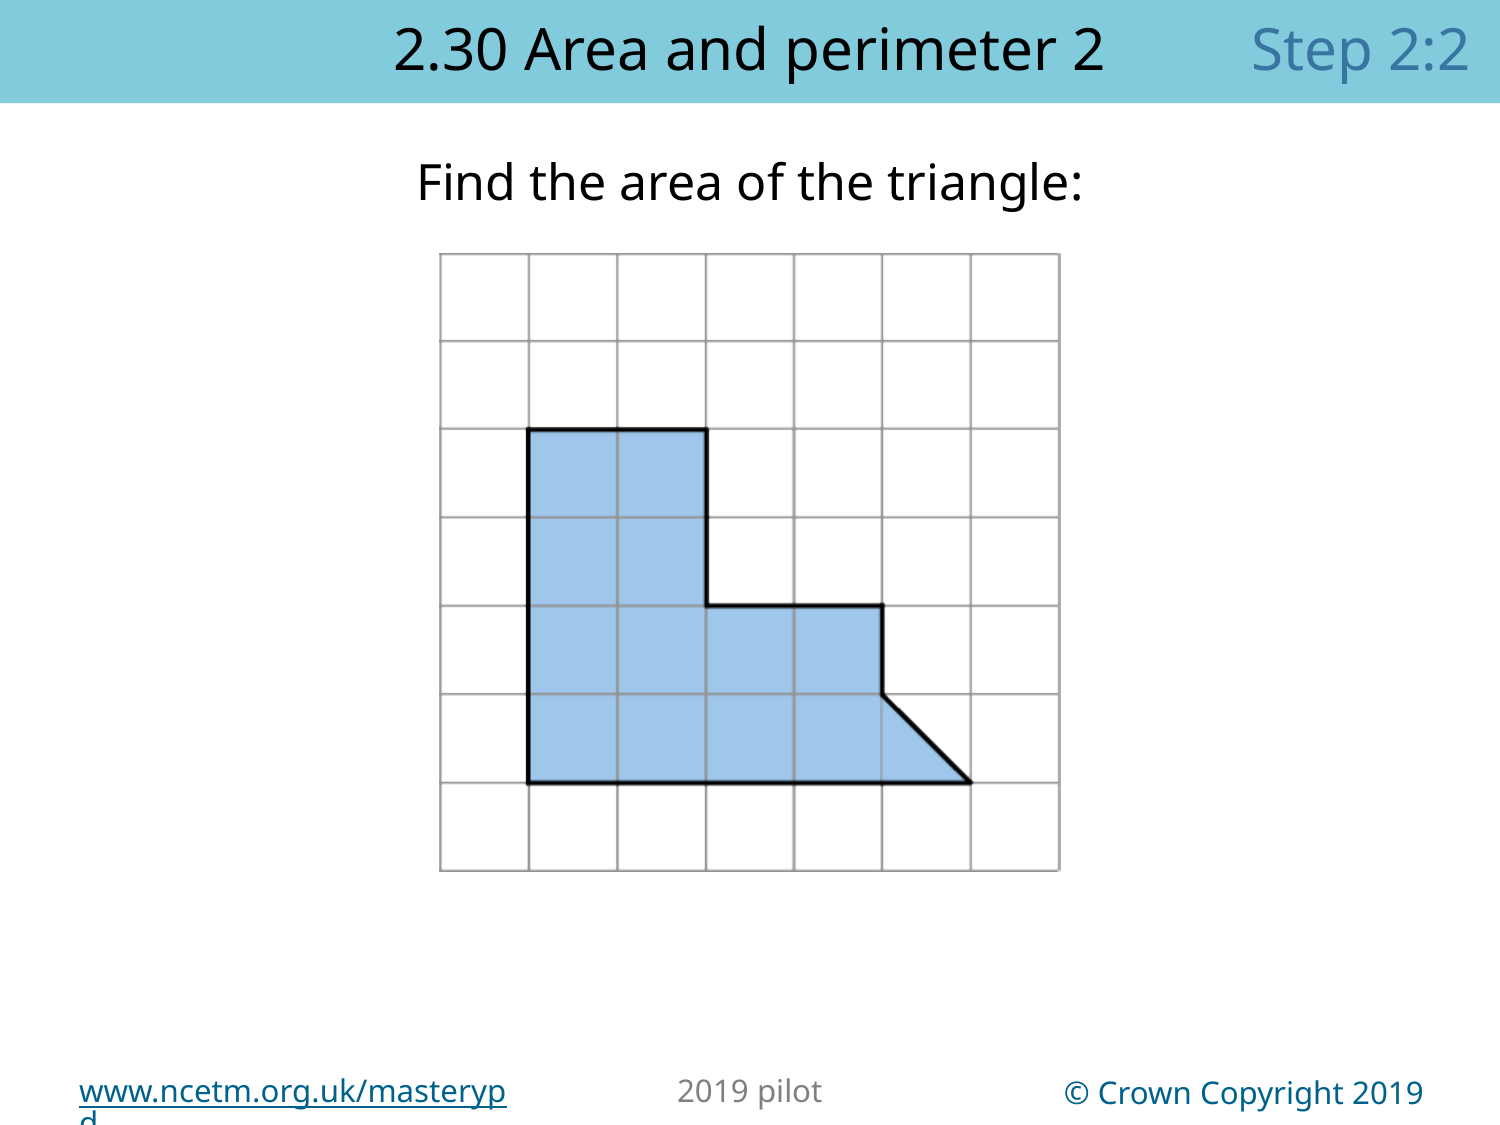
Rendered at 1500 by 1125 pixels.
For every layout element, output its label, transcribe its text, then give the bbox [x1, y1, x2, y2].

list Step 2:2 [0, 0, 1500, 104]
picture [439, 253, 1061, 872]
text_box Find the area of the triangle: [45, 143, 1455, 218]
